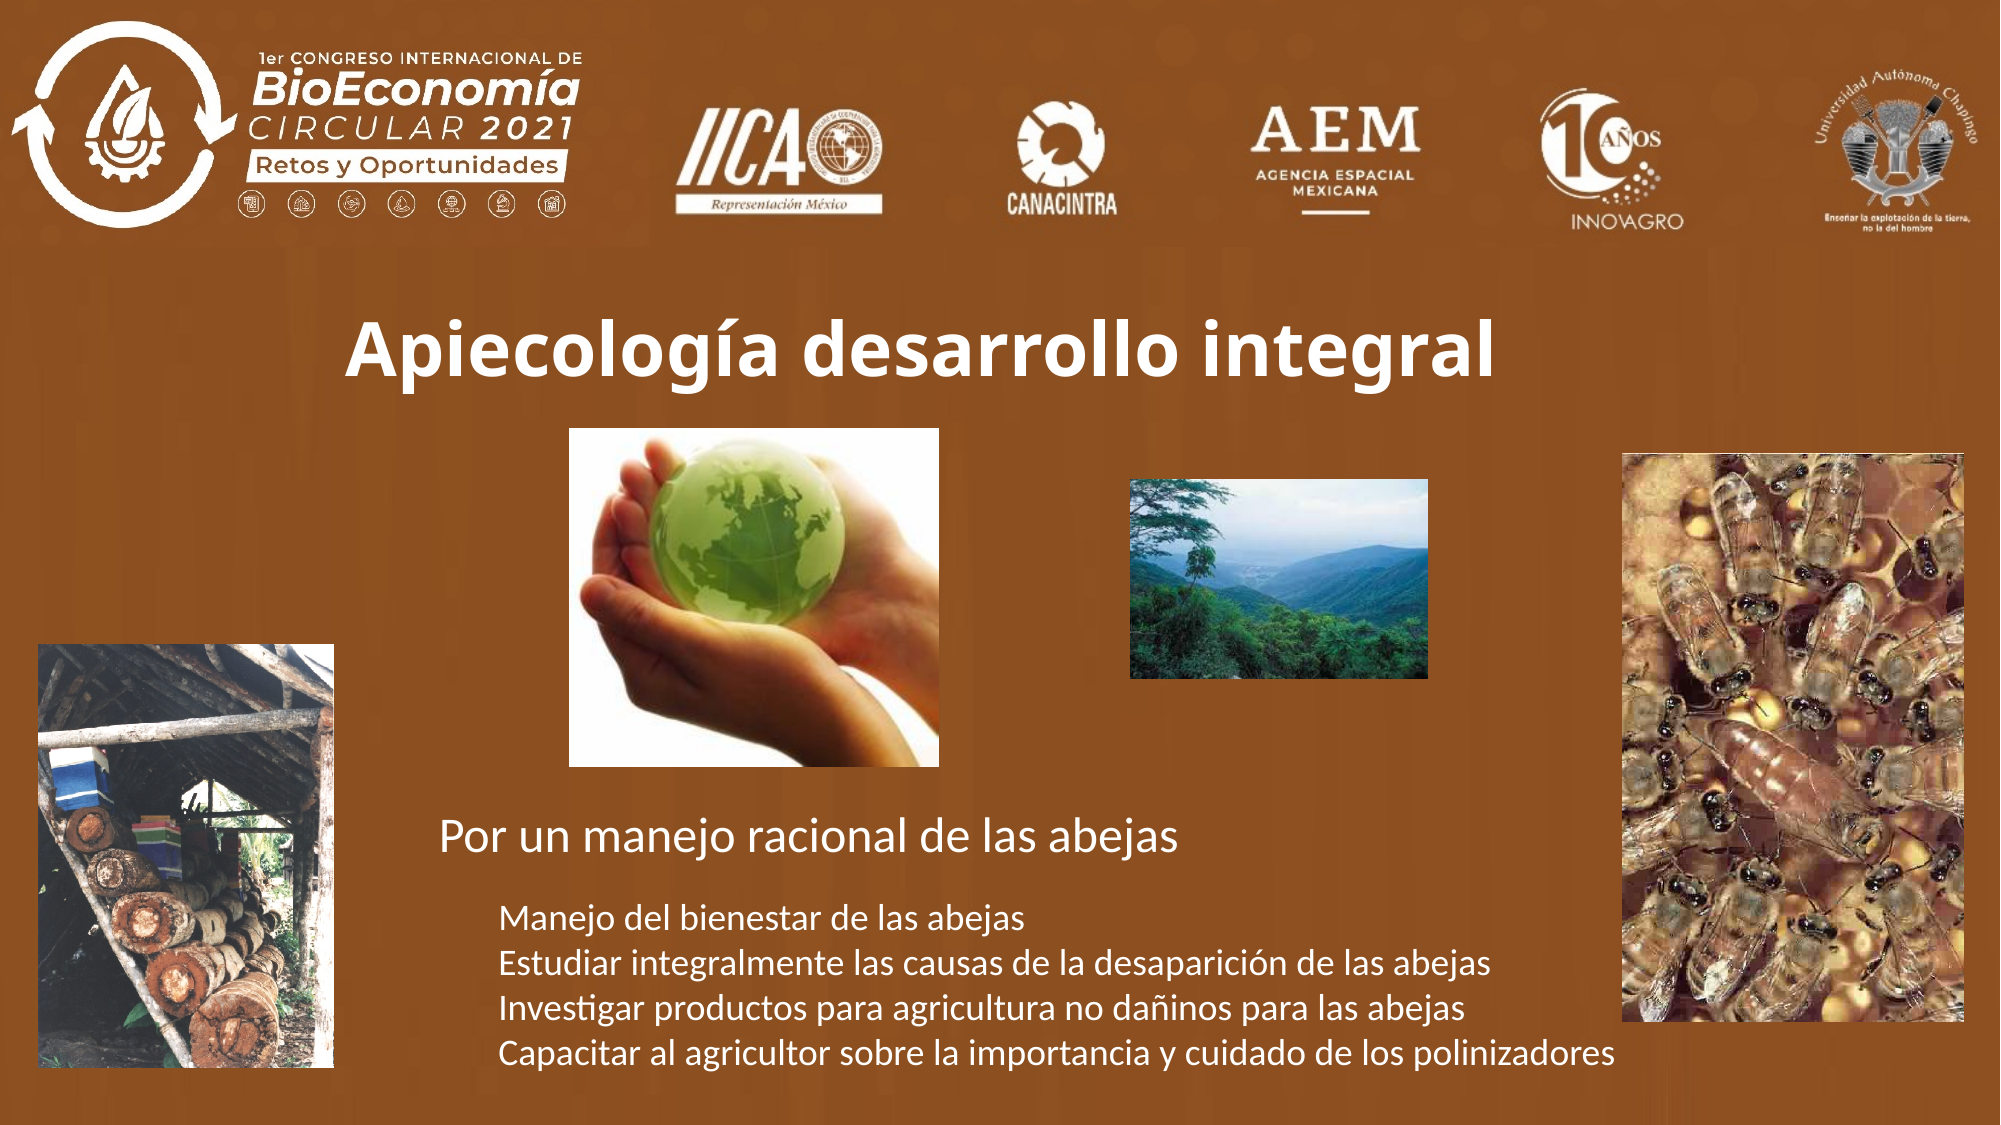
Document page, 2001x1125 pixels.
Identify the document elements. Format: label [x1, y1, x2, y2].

picture [569, 428, 939, 767]
picture [1130, 479, 1428, 679]
text_box [0, 0, 2000, 1125]
picture [1622, 453, 1964, 1022]
picture [38, 644, 334, 1068]
